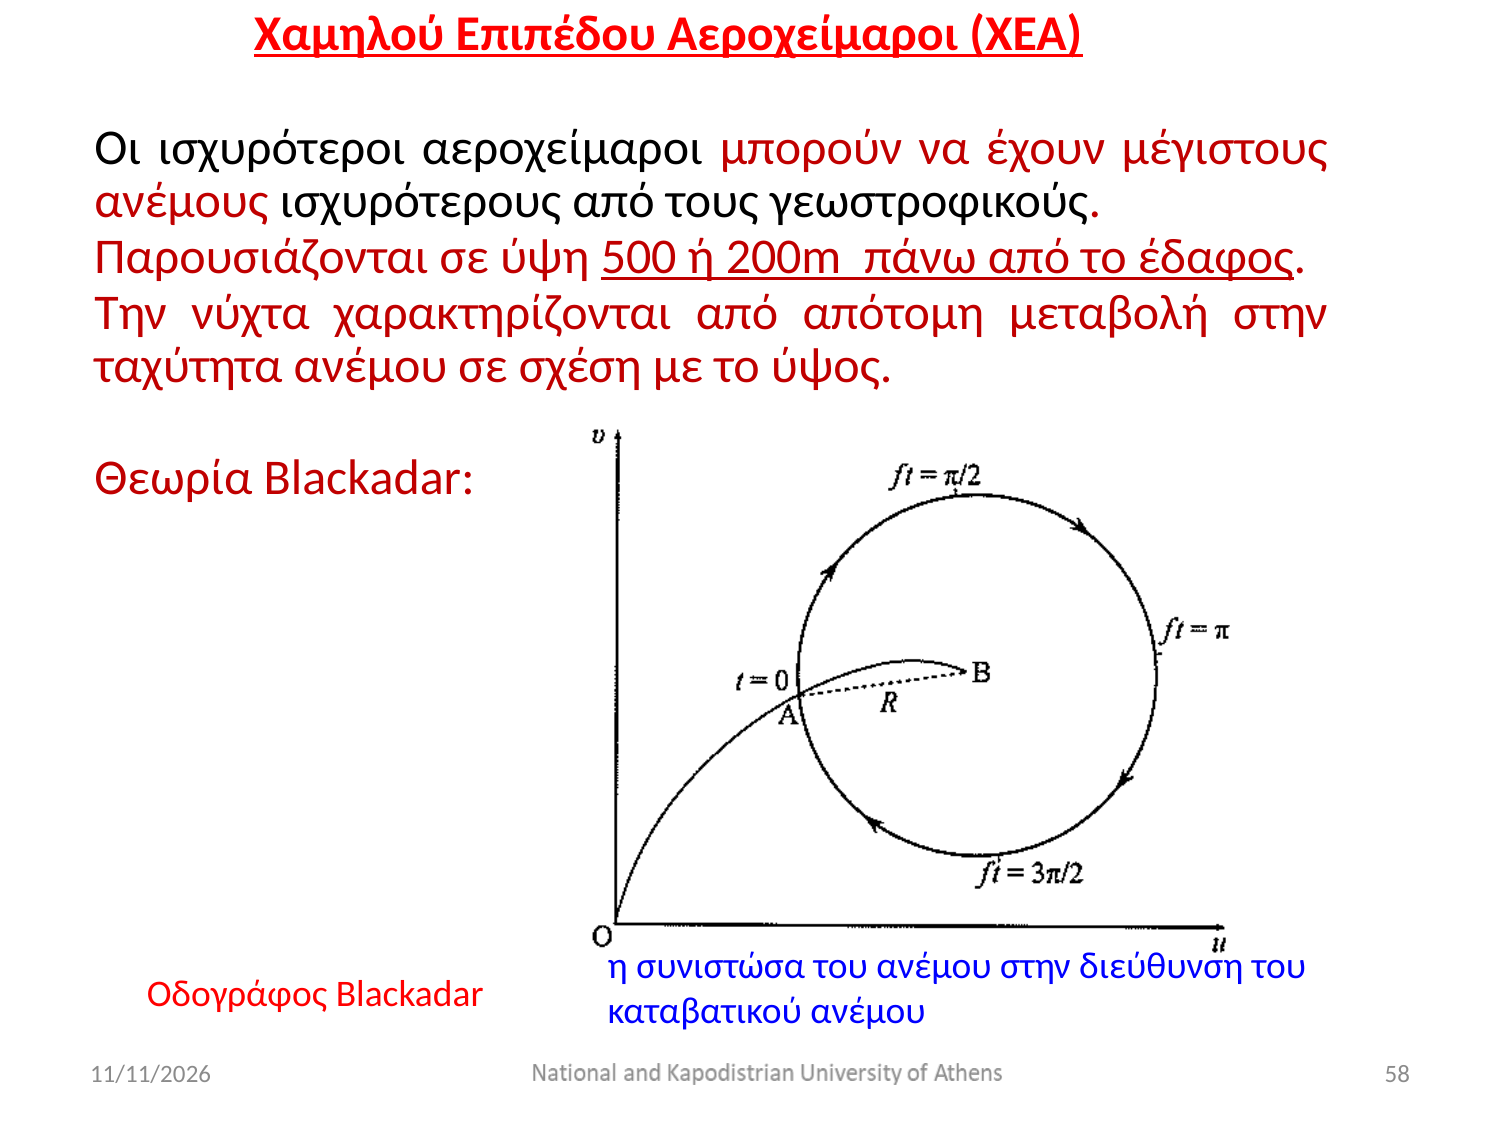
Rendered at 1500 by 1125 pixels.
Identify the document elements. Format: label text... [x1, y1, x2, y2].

text_box Χαμηλού Επιπέδου Αεροχείμαροι (ΧΕΑ) [147, 0, 1187, 68]
text_box η συνιστώσα του ανέμου στην διεύθυνση του καταβατικού ανέμου [592, 933, 1343, 1038]
text_box Οδογράφος Blackadar [129, 953, 508, 1022]
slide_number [75, 1042, 425, 1103]
picture [459, 1042, 1074, 1103]
text_box Οι ισχυρότεροι αεροχείμαροι μπορούν να έχουν μέγιστους ανέμους ισχυρότερους από τους γεωστροφικούς. Παρουσιάζονται σε ύψη 500 ή 200m πάνω από το έδαφος. Την νύχτα χαρακτηρίζονται από απότομη μεταβολή στην ταχύτητα ανέμου σε σχέση με το ύψος. Θεωρία Blackadar: [77, 113, 1343, 512]
slide_number 58 [1074, 1042, 1425, 1103]
picture [559, 408, 1261, 966]
